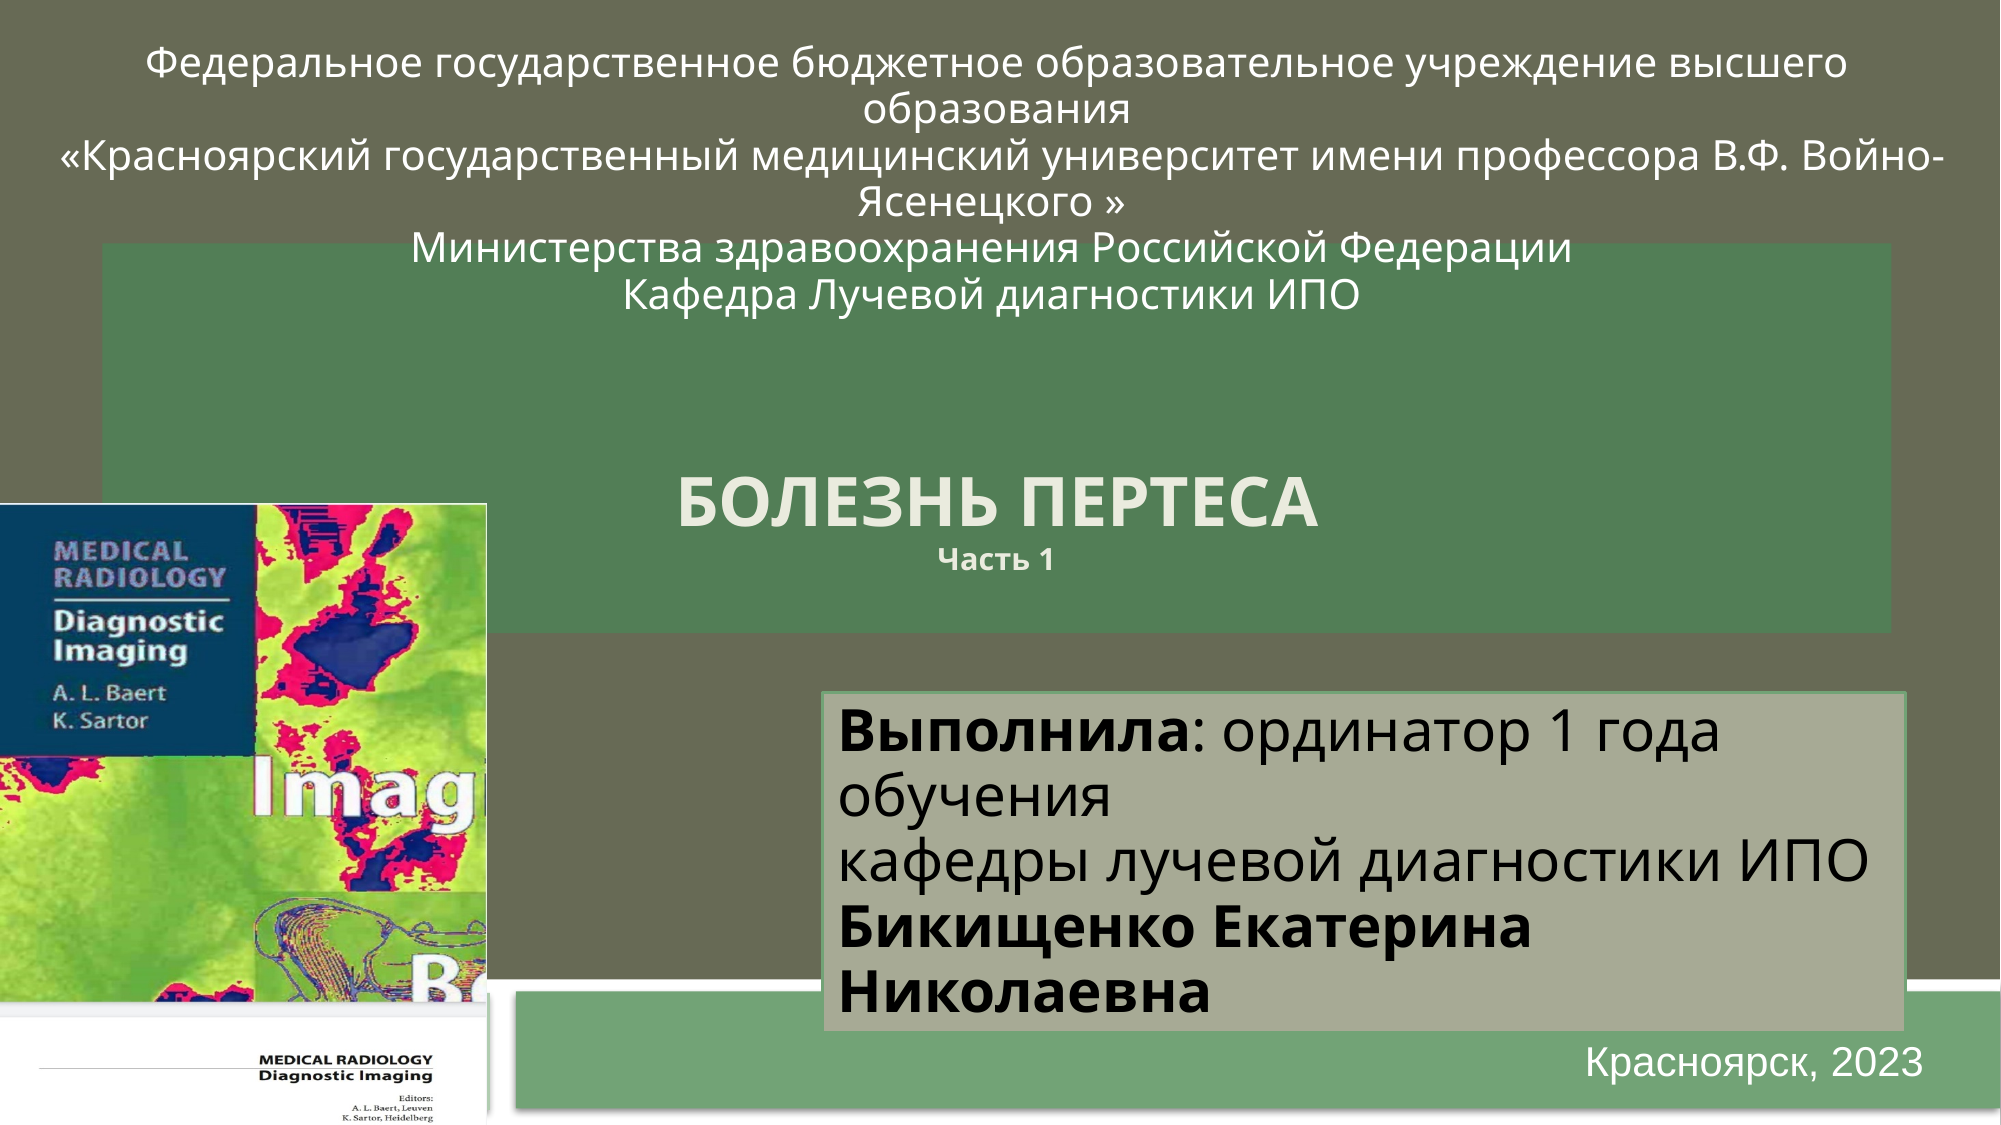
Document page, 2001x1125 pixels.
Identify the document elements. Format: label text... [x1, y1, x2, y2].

picture [0, 503, 487, 1125]
title БОЛЕЗНЬ ПЕРТЕСА Часть 1 [102, 327, 1892, 634]
text_box Федеральное государственное бюджетное образовательное учреждение высшего образования «Красноярский государственный медицинский университет имени профессора В.Ф. Войно-Ясенецкого » Министерства здравоохранения Российской Федерации Кафедра Лучевой диагностики ИПО [0, 32, 1994, 327]
text_box Выполнила: ординатор 1 года обучения кафедры лучевой диагностики ИПО Бикищенко Екатерина Николаевна [821, 691, 1907, 1034]
slide_number Красноярск, 2023 [1544, 1029, 1965, 1090]
